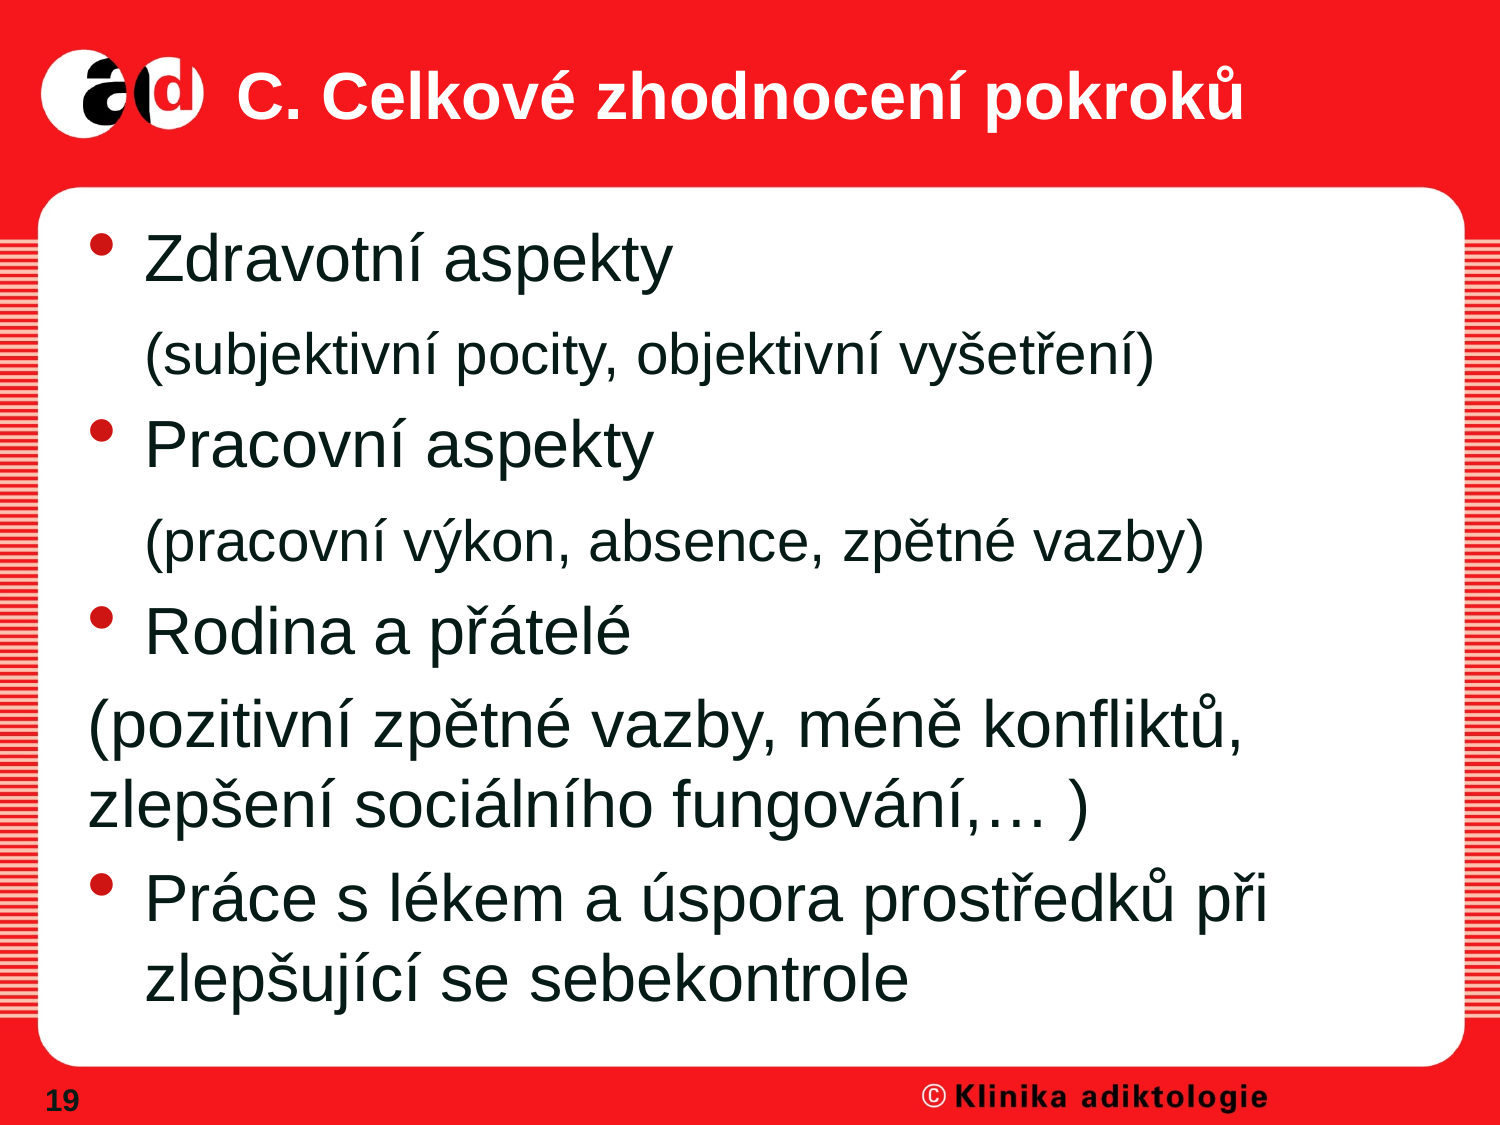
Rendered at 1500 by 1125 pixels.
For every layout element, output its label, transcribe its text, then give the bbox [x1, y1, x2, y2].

slide_number 19 [29, 1072, 213, 1118]
list Zdravotní aspekty (subjektivní pocity, objektivní vyšetření) Pracovní aspekty (pracovní výkon, absence, zpětné vazby) Rodina a přátelé (pozitivní zpětné vazby, méně konfliktů, zlepšení sociálního fungování,… ) Práce s lékem a úspora prostředků při zlepšující se sebekontrole [72, 206, 1426, 1027]
title C. Celkové zhodnocení pokroků [221, 51, 1395, 135]
picture [0, 0, 1500, 1125]
